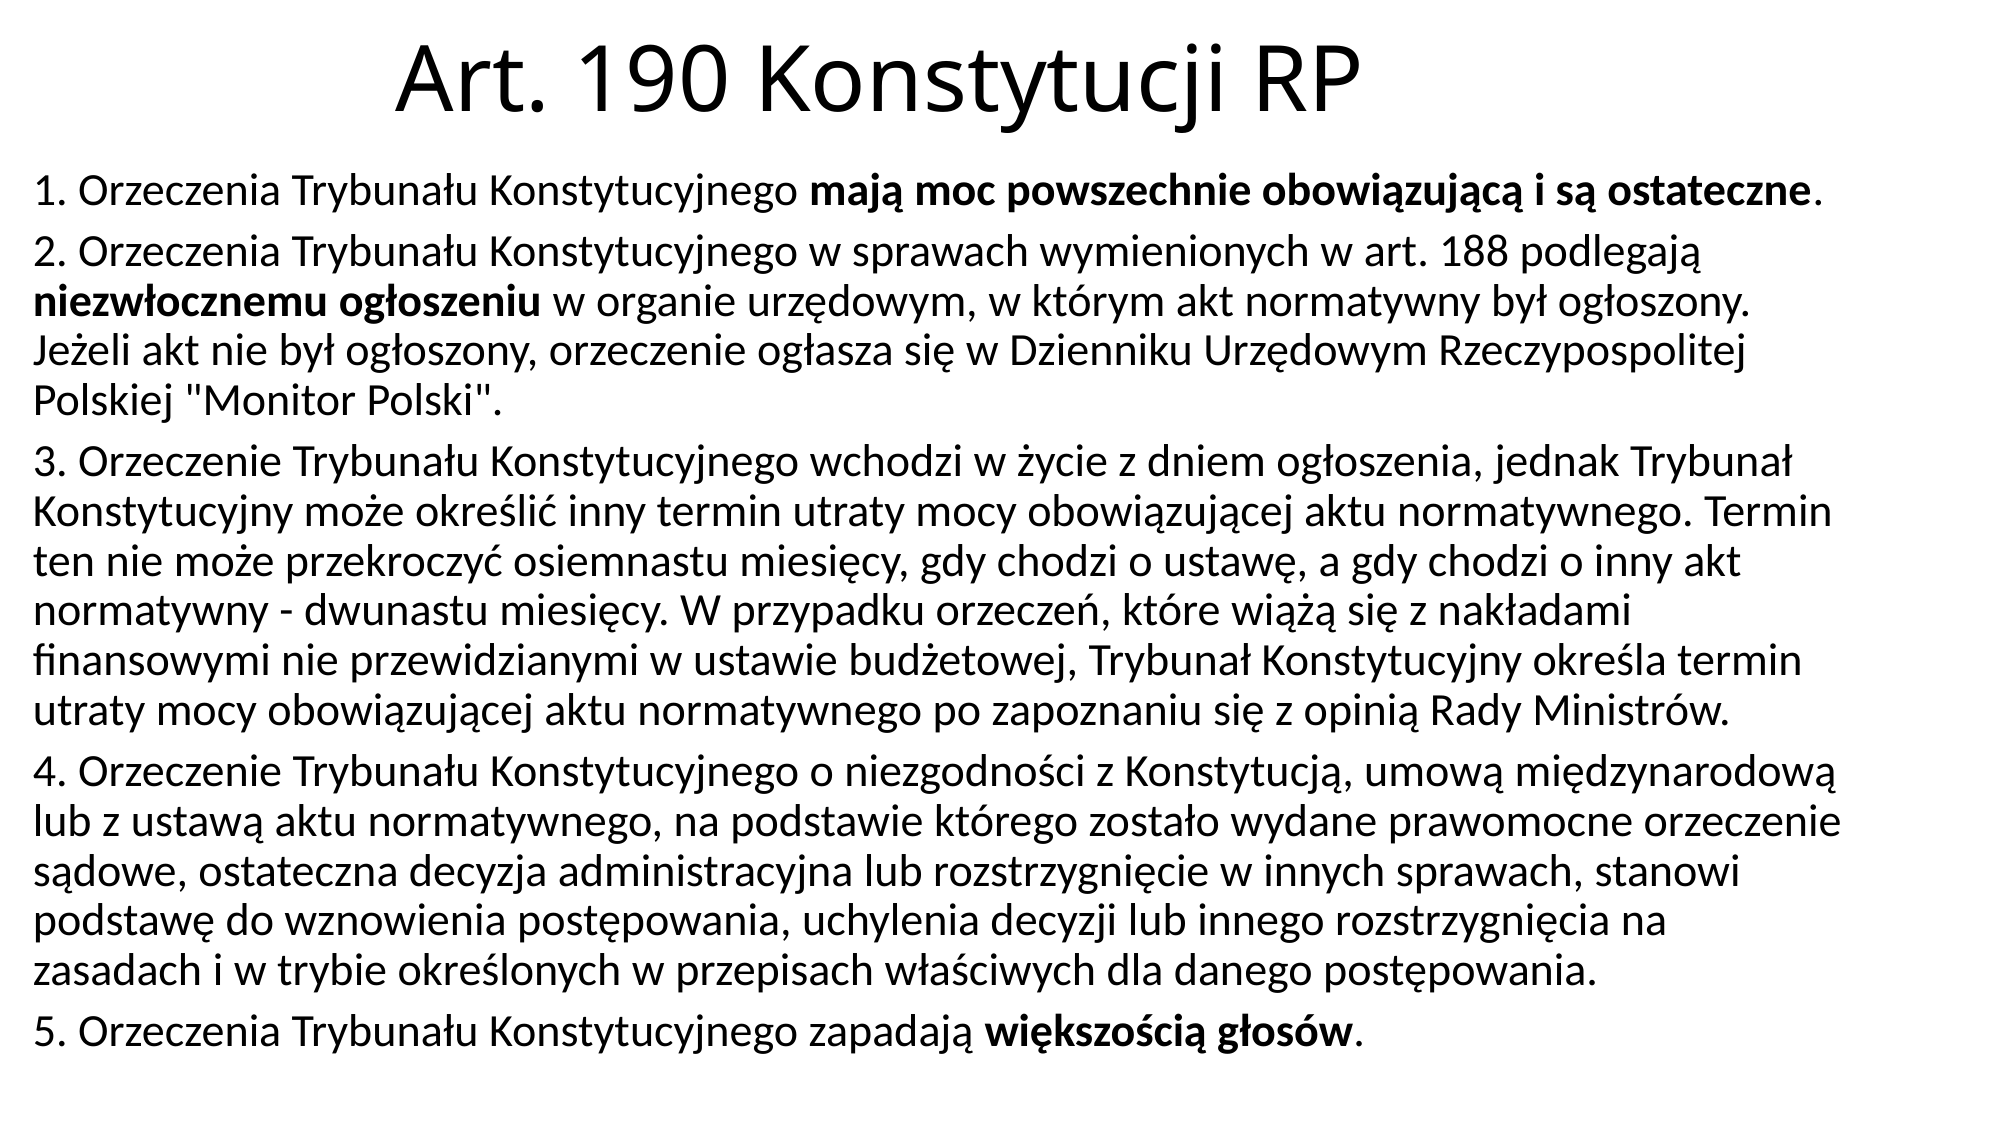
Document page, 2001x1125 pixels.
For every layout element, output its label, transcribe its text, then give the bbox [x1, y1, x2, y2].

list 1. Orzeczenia Trybunału Konstytucyjnego mają moc powszechnie obowiązującą i są ostateczne. 2. Orzeczenia Trybunału Konstytucyjnego w sprawach wymienionych w art. 188 podlegają niezwłocznemu ogłoszeniu w organie urzędowym, w którym akt normatywny był ogłoszony. Jeżeli akt nie był ogłoszony, orzeczenie ogłasza się w Dzienniku Urzędowym Rzeczypospolitej Polskiej "Monitor Polski". 3. Orzeczenie Trybunału Konstytucyjnego wchodzi w życie z dniem ogłoszenia, jednak Trybunał Konstytucyjny może określić inny termin utraty mocy obowiązującej aktu normatywnego. Termin ten nie może przekroczyć osiemnastu miesięcy, gdy chodzi o ustawę, a gdy chodzi o inny akt normatywny - dwunastu miesięcy. W przypadku orzeczeń, które wiążą się z nakładami finansowymi nie przewidzianymi w ustawie budżetowej, Trybunał Konstytucyjny określa termin utraty mocy obowiązującej aktu normatywnego po zapoznaniu się z opinią Rady Ministrów. 4. Orzeczenie Trybunału Konstytucyjnego o niezgodności z Konstytucją, umową międzynarodową lub z ustawą aktu normatywnego, na podstawie którego zostało wydane prawomocne orzeczenie sądowe, ostateczna decyzja administracyjna lub rozstrzygnięcie w innych sprawach, stanowi podstawę do wznowienia postępowania, uchylenia decyzji lub innego rozstrzygnięcia na zasadach i w trybie określonych w przepisach właściwych dla danego postępowania. 5. Orzeczenia Trybunału Konstytucyjnego zapadają większością głosów. [17, 157, 1863, 1097]
title Art. 190 Konstytucji RP [17, 3, 1743, 157]
